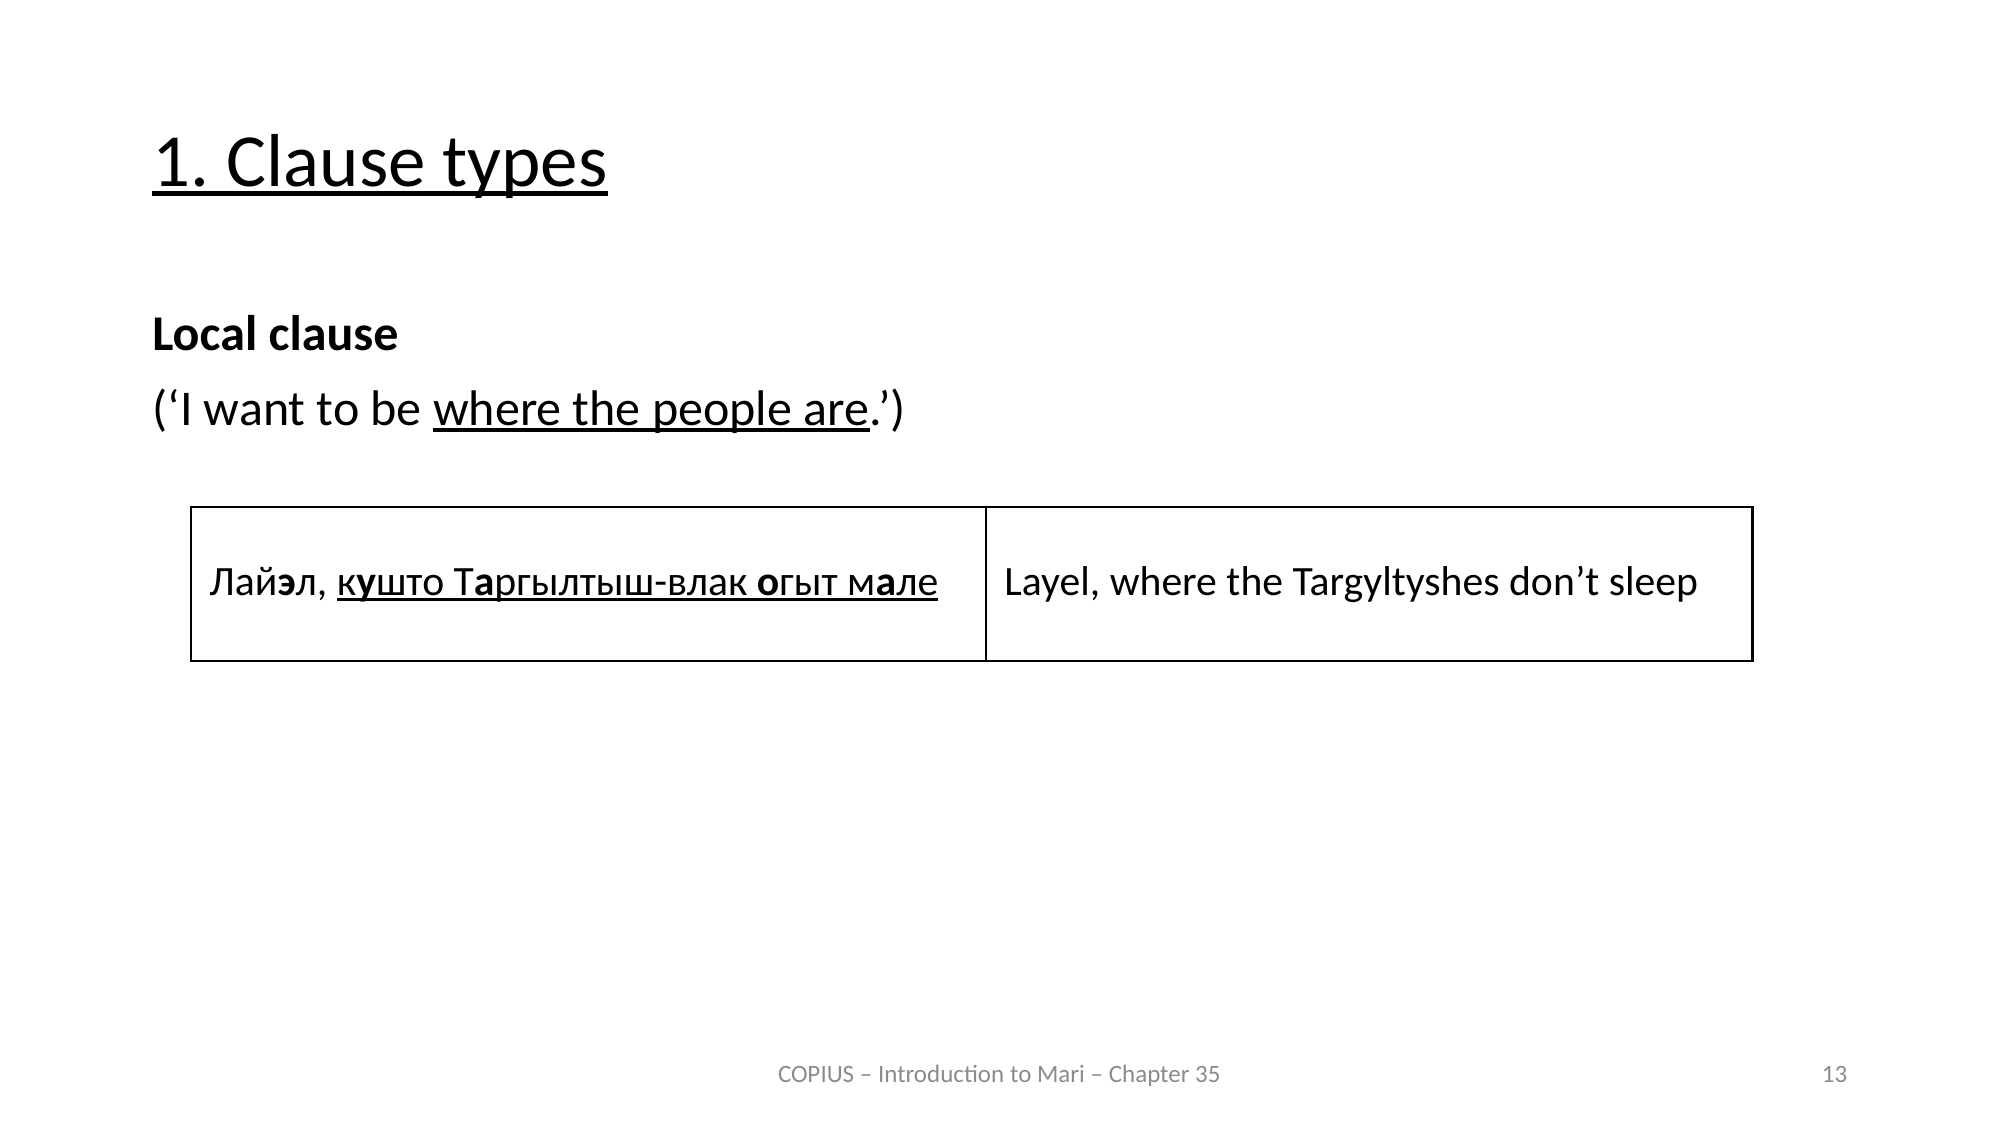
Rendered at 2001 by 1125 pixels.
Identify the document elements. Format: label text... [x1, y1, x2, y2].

slide_number 13 [1412, 1042, 1863, 1103]
list 1. Clause types [137, 113, 1863, 239]
text_box Local clause (‘I want to be where the people are.’) [137, 299, 1863, 464]
table_header Лайэл, кушто Таргылтыш-влак огыт мале [192, 508, 985, 660]
table_header Layel, where the Targyltyshes don’t sleep [987, 508, 1751, 660]
footer COPIUS – Introduction to Mari – Chapter 35 [662, 1042, 1338, 1103]
